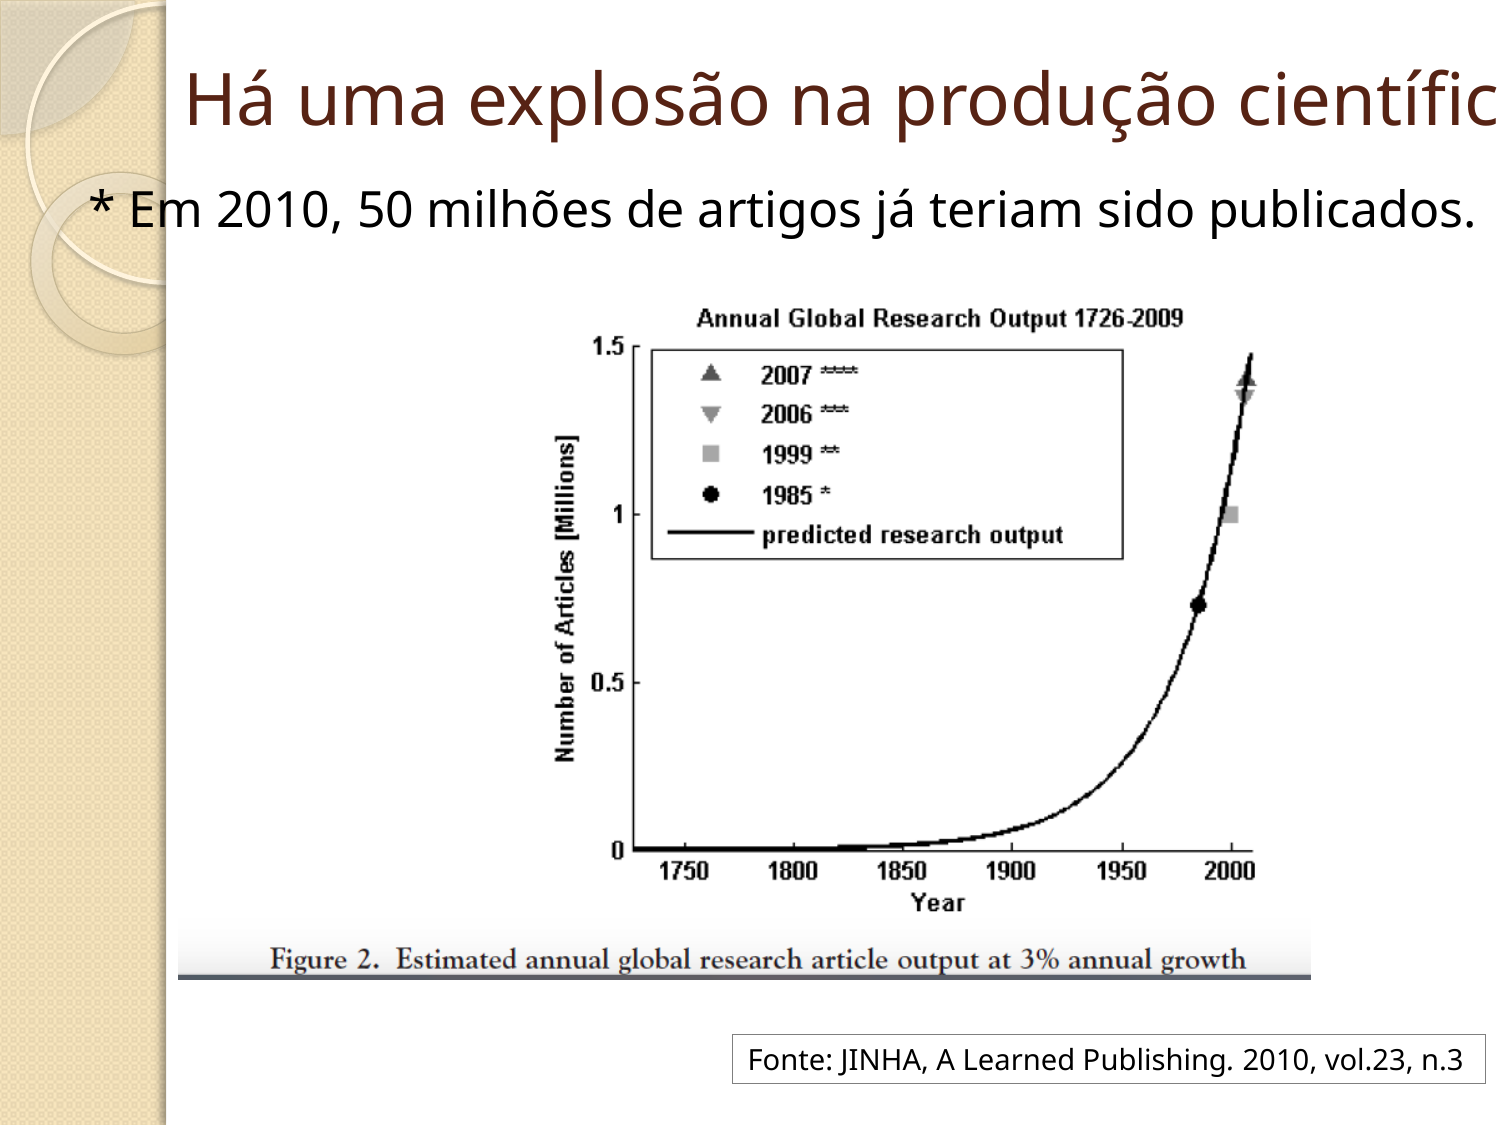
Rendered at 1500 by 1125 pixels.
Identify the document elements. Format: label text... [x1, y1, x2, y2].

title Há uma explosão na produção científica? [168, 2, 1500, 191]
text_box * Em 2010, 50 milhões de artigos já teriam sido publicados. [73, 170, 1493, 246]
text_box Fonte: JINHA, A Learned Publishing. 2010, vol.23, n.3 [732, 1034, 1486, 1084]
picture [178, 250, 1312, 980]
